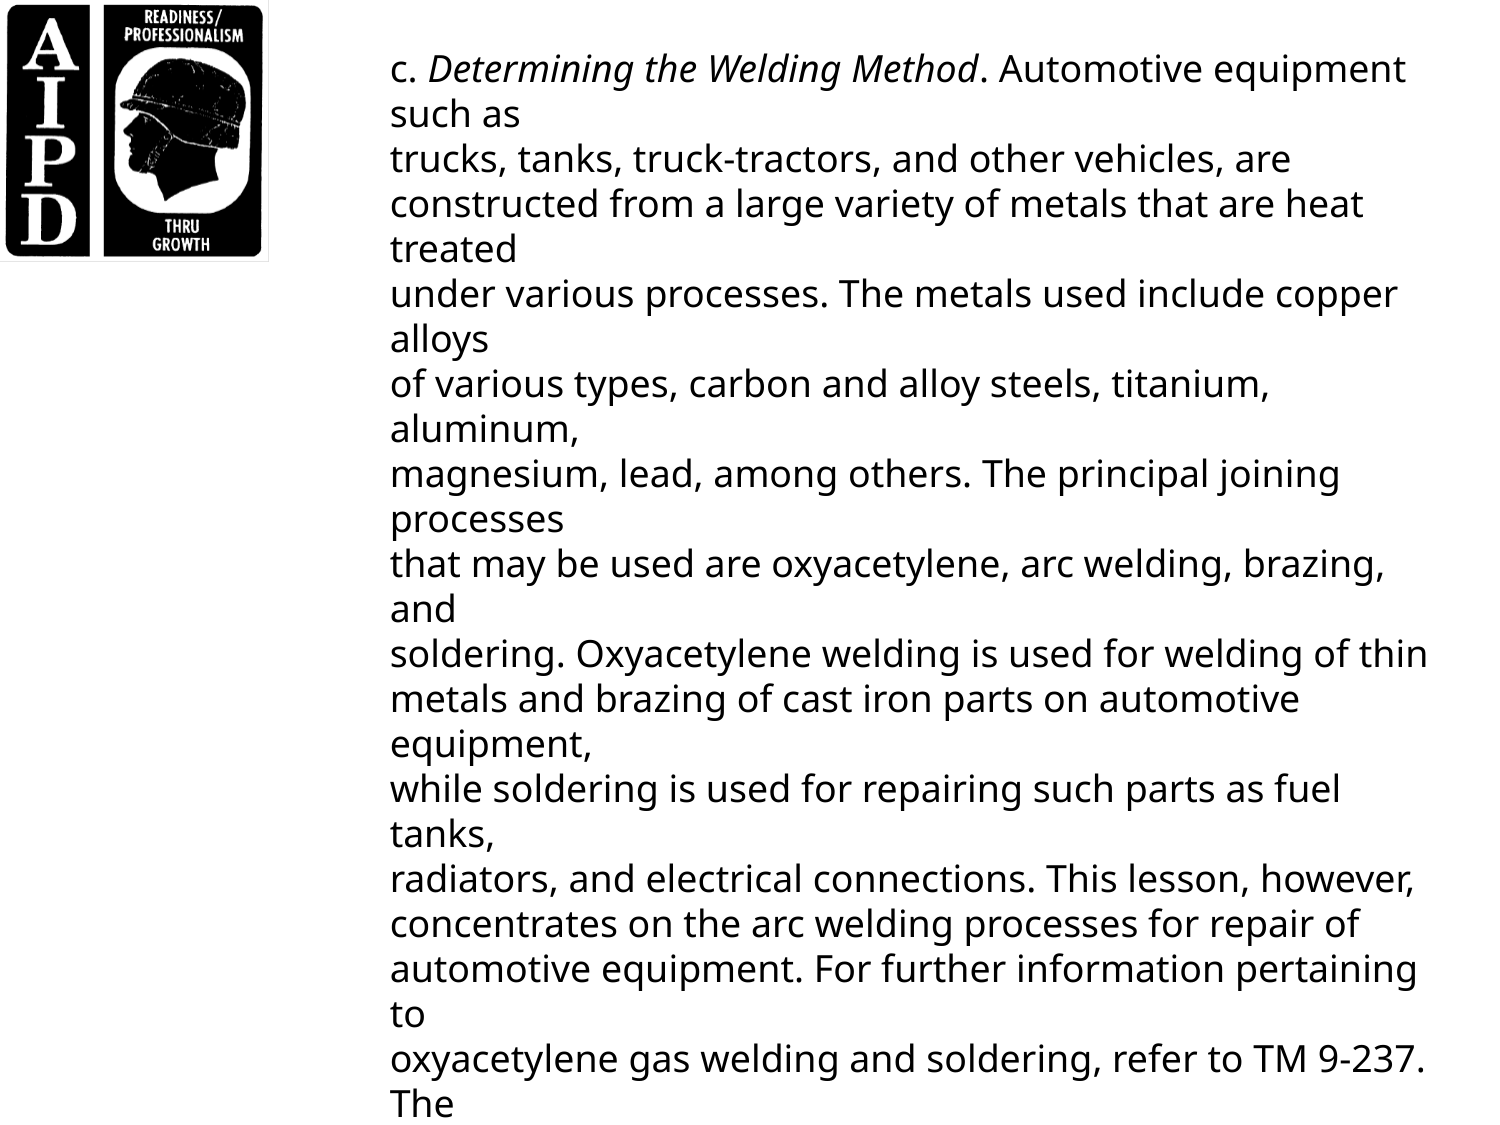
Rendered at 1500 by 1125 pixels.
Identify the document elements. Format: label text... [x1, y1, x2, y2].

text_box c. Determining the Welding Method. Automotive equipment such as trucks, tanks, truck-tractors, and other vehicles, are constructed from a large variety of metals that are heat treated under various processes. The metals used include copper alloys of various types, carbon and alloy steels, titanium, aluminum, magnesium, lead, among others. The principal joining processes that may be used are oxyacetylene, arc welding, brazing, and soldering. Oxyacetylene welding is used for welding of thin metals and brazing of cast iron parts on automotive equipment, while soldering is used for repairing such parts as fuel tanks, radiators, and electrical connections. This lesson, however, concentrates on the arc welding processes for repair of automotive equipment. For further information pertaining to oxyacetylene gas welding and soldering, refer to TM 9-237. The following subparagraphs describe weldable automotive parts and the methods of repair. This listing is an extract. A more complete list of repairable parts can be found in Tables B-2 and B-3 of TM 9-237. [375, 37, 1463, 1125]
picture [0, 0, 270, 263]
